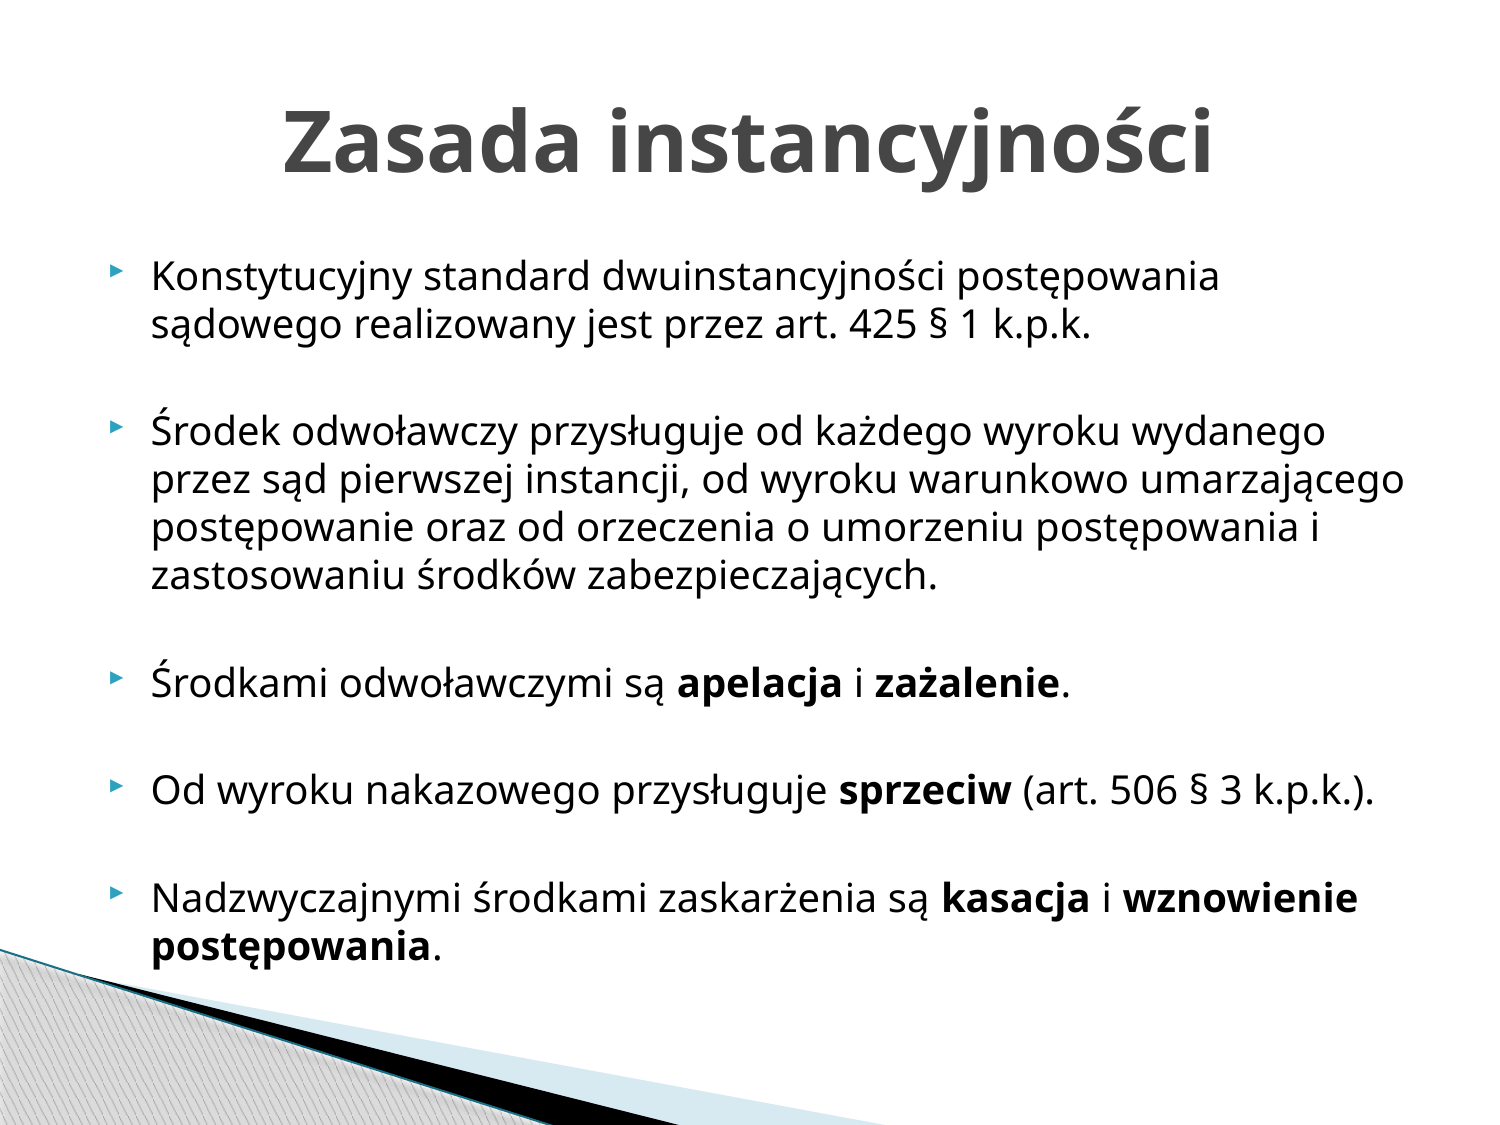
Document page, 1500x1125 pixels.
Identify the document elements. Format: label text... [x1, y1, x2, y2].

list Konstytucyjny standard dwuinstancyjności postępowania sądowego realizowany jest przez art. 425 § 1 k.p.k. Środek odwoławczy przysługuje od każdego wyroku wydanego przez sąd pierwszej instancji, od wyroku warunkowo umarzającego postępowanie oraz od orzeczenia o umorzeniu postępowania i zastosowaniu środków zabezpieczających. Środkami odwoławczymi są apelacja i zażalenie. Od wyroku nakazowego przysługuje sprzeciw (art. 506 § 3 k.p.k.). Nadzwyczajnymi środkami zaskarżenia są kasacja i wznowienie postępowania. [75, 243, 1425, 986]
title Zasada instancyjności [75, 45, 1425, 233]
